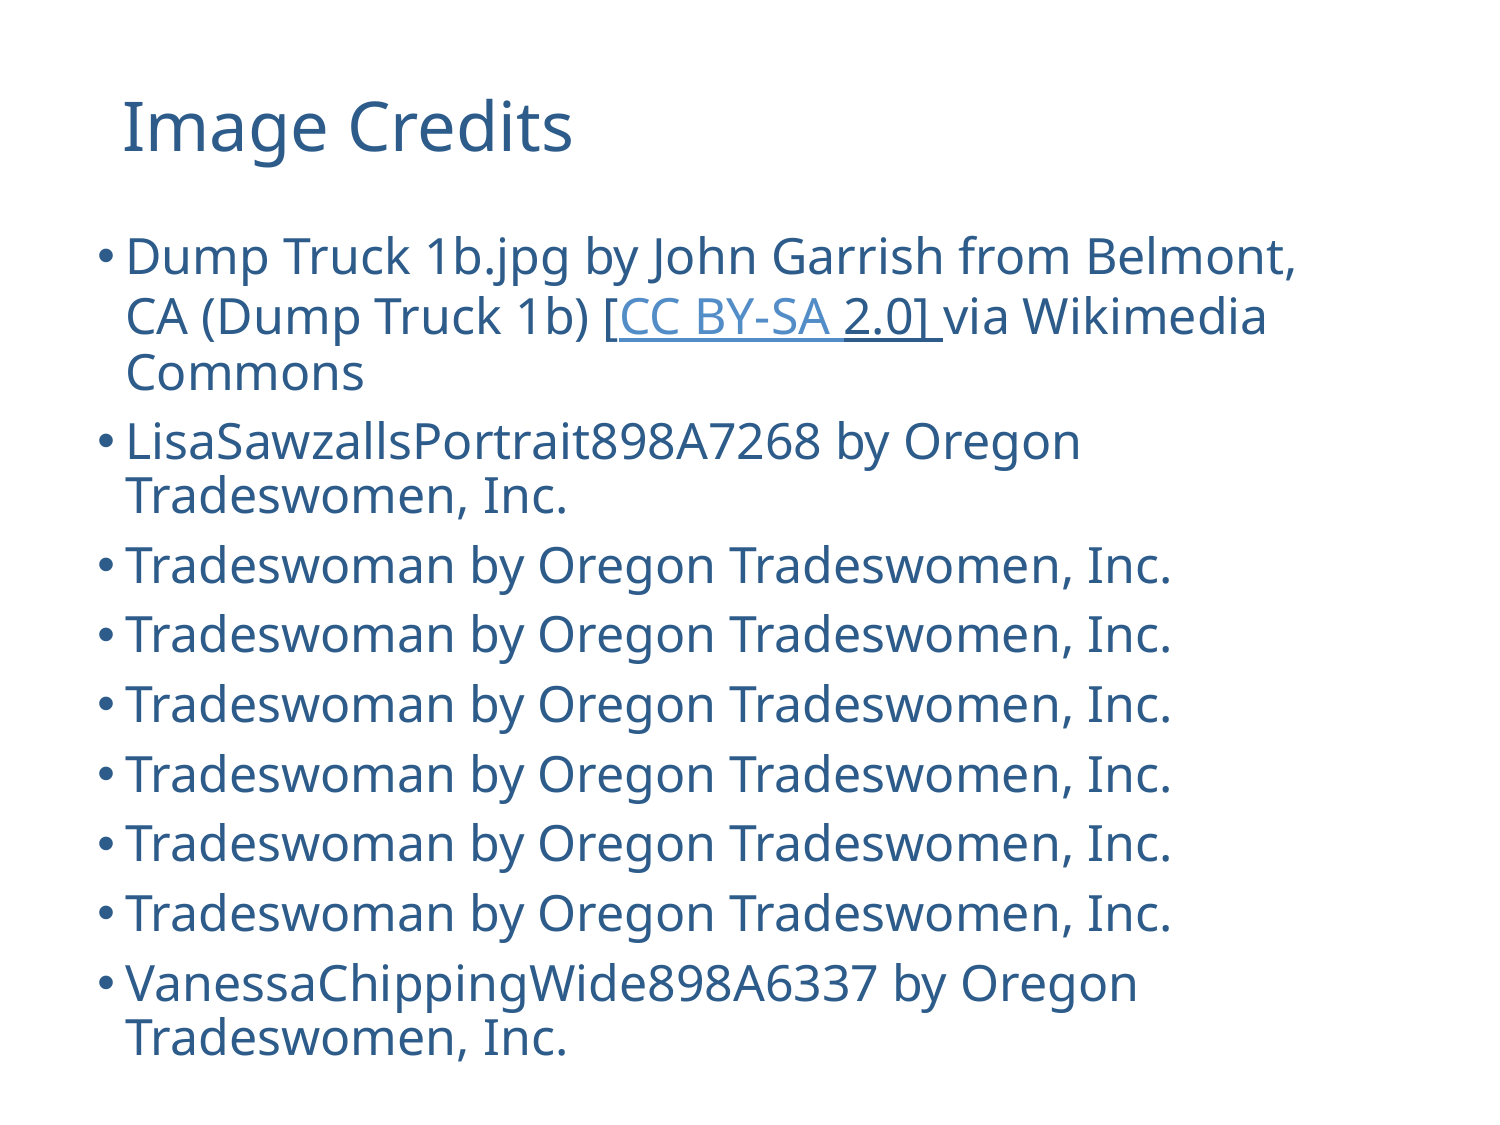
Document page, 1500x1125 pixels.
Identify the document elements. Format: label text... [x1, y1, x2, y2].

title Image Credits [107, 71, 1402, 187]
list Dump Truck 1b.jpg by John Garrish from Belmont, CA (Dump Truck 1b) [CC BY-SA 2.0] via Wikimedia Commons LisaSawzallsPortrait898A7268 by Oregon Tradeswomen, Inc. Tradeswoman by Oregon Tradeswomen, Inc. Tradeswoman by Oregon Tradeswomen, Inc. Tradeswoman by Oregon Tradeswomen, Inc. Tradeswoman by Oregon Tradeswomen, Inc. Tradeswoman by Oregon Tradeswomen, Inc. Tradeswoman by Oregon Tradeswomen, Inc. VanessaChippingWide898A6337 by Oregon Tradeswomen, Inc. [82, 224, 1376, 1032]
